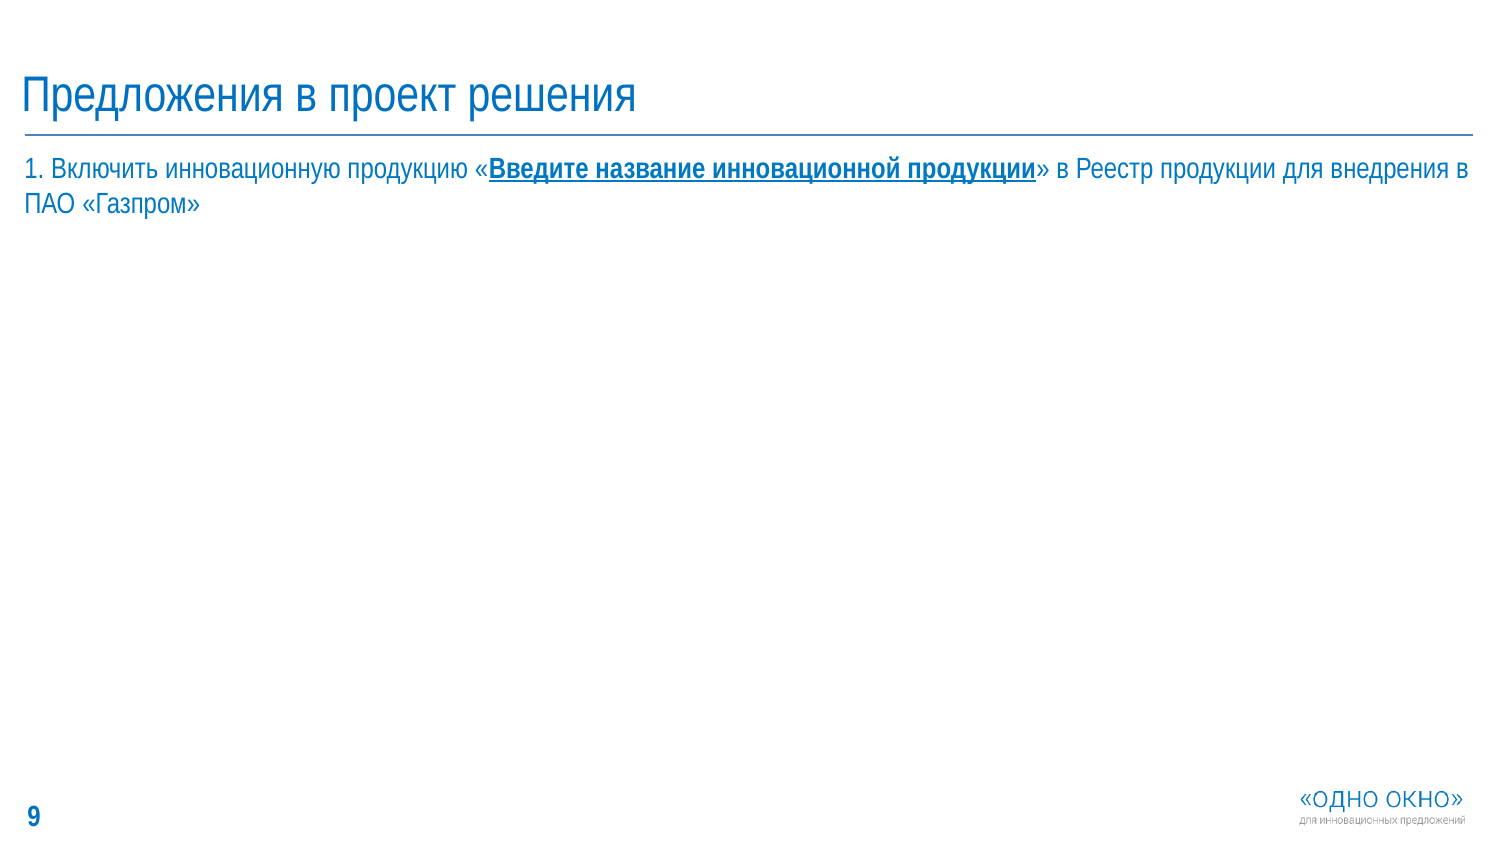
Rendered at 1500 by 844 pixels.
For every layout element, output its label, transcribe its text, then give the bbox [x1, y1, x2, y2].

picture [1295, 773, 1473, 833]
text_box 1. Включить инновационную продукцию «Введите название инновационной продукции» в Реестр продукции для внедрения в ПАО «Газпром» [24, 149, 1473, 268]
